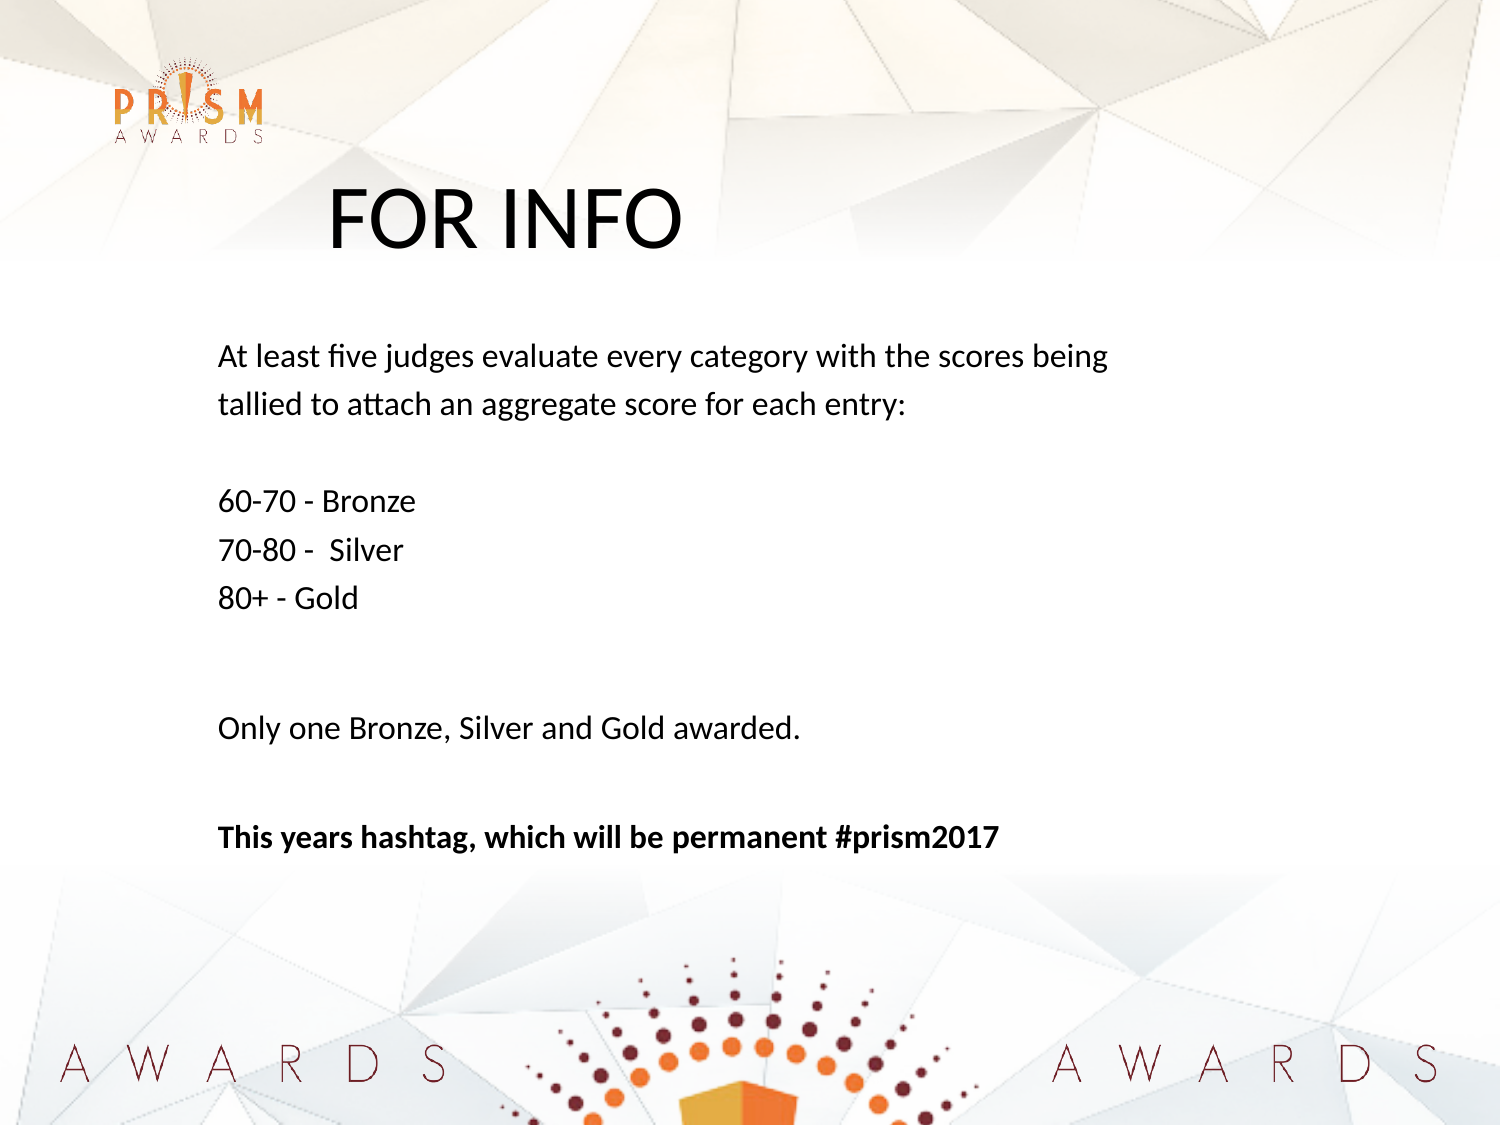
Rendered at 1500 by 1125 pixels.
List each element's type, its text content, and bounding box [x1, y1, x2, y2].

picture [0, 768, 1500, 1125]
text_box FOR INFO [312, 148, 1152, 274]
text_box At least five judges evaluate every category with the scores being tallied to attach an aggregate score for each entry: 60-70 - Bronze 70-80 - Silver 80+ - Gold Only one Bronze, Silver and Gold awarded. This years hashtag, which will be permanent #prism2017 [206, 314, 1199, 953]
picture [0, 0, 1500, 357]
